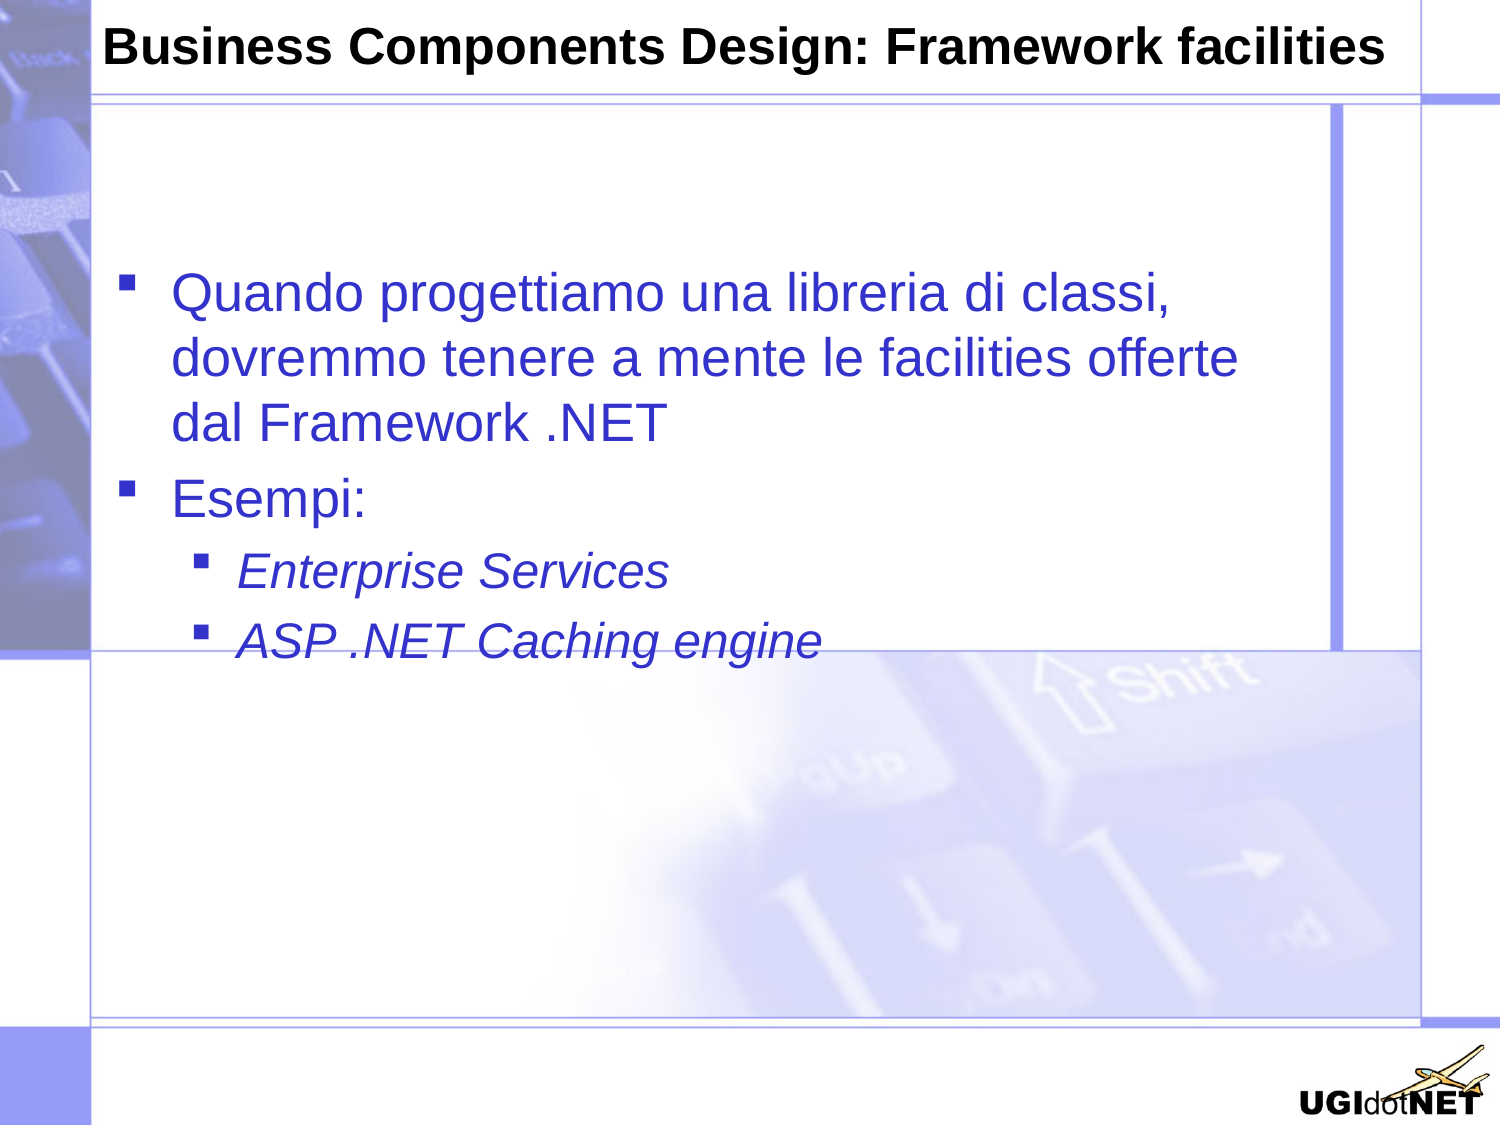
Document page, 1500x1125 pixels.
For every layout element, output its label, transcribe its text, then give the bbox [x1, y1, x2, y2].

list Quando progettiamo una libreria di classi, dovremmo tenere a mente le facilities offerte dal Framework .NET Esempi: Enterprise Services ASP .NET Caching engine [99, 249, 1325, 925]
title Business Components Design: Framework facilities [87, 12, 1413, 75]
picture [0, 0, 1500, 1125]
